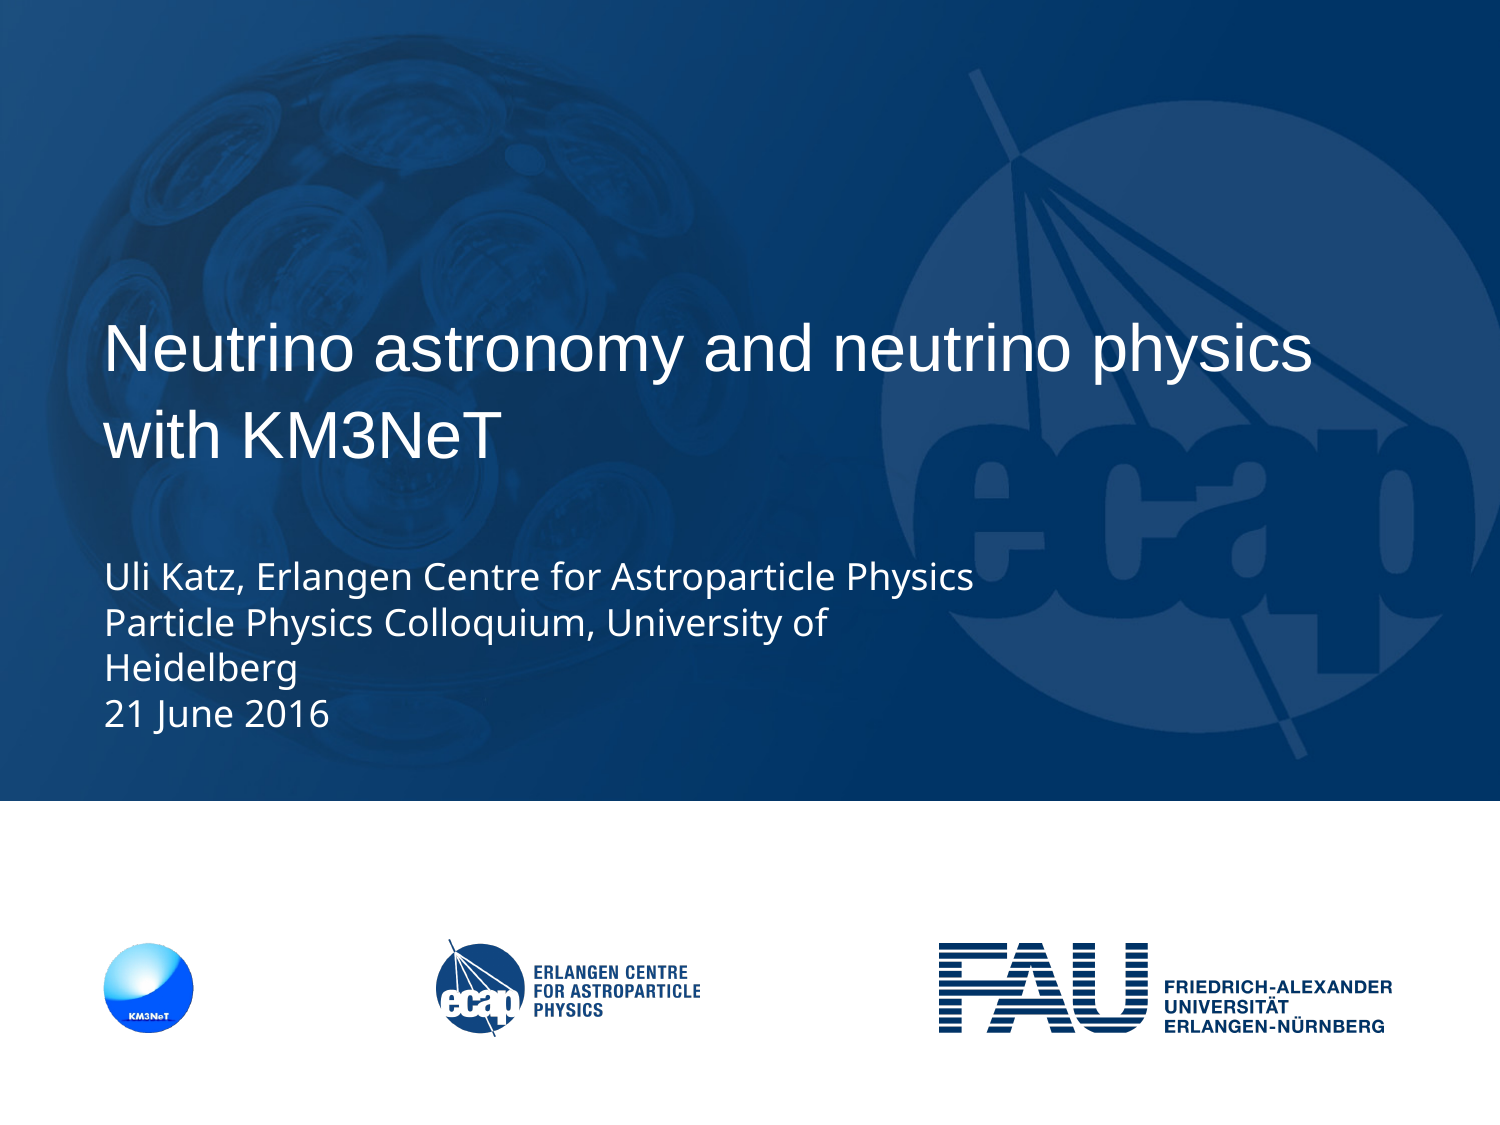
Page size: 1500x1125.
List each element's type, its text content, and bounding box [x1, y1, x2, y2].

text_box Uli Katz, Erlangen Centre for Astroparticle Physics Particle Physics Colloquium, University of Heidelberg 21 June 2016 [104, 558, 994, 736]
picture [0, 0, 1500, 801]
text_box Neutrino astronomy and neutrino physics with KM3NeT [103, 296, 1500, 467]
picture [100, 940, 197, 1037]
picture [939, 943, 1392, 1033]
